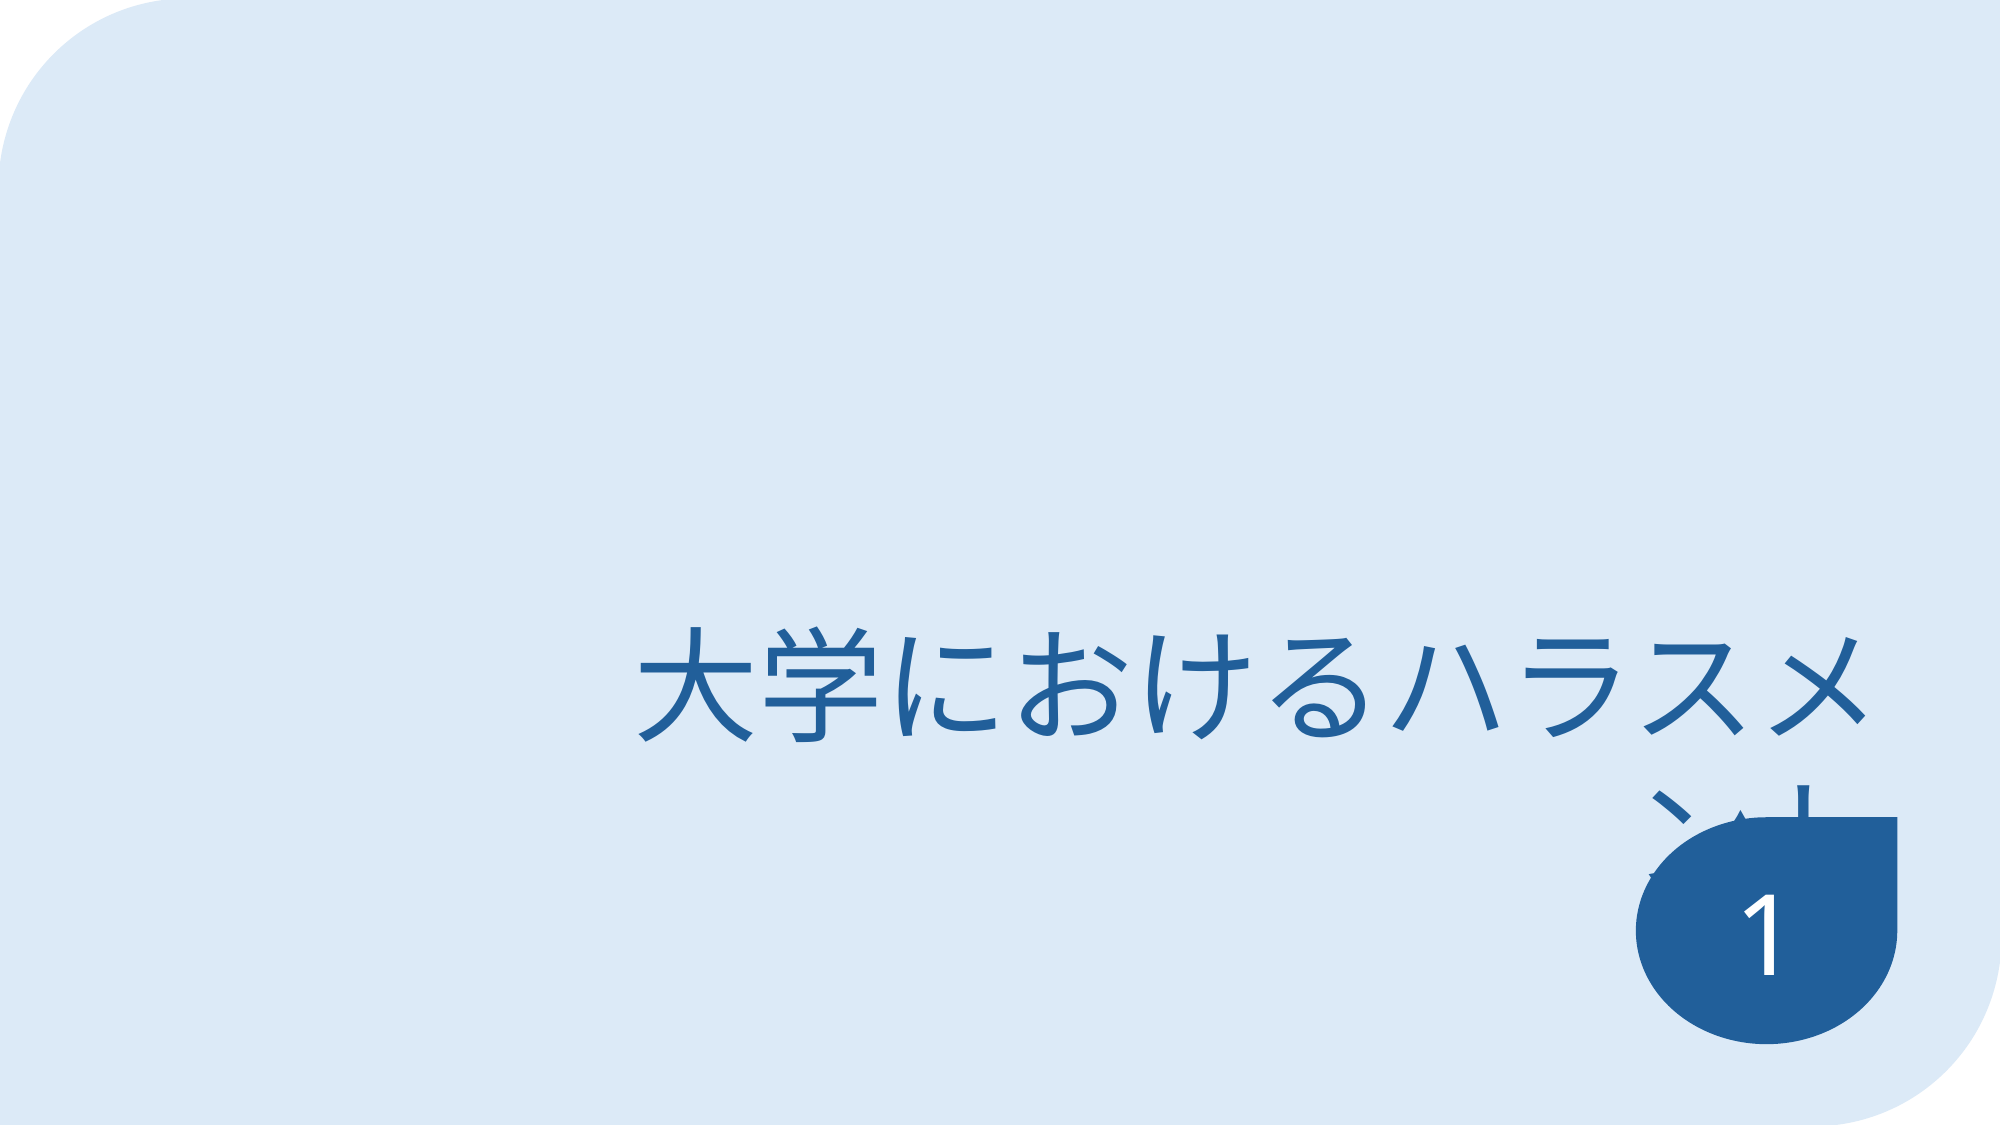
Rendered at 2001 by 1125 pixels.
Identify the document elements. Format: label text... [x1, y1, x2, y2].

text_box 1 [1635, 817, 1898, 1045]
text_box [0, 0, 2000, 1125]
text_box 大学におけるハラスメント [583, 600, 1896, 916]
